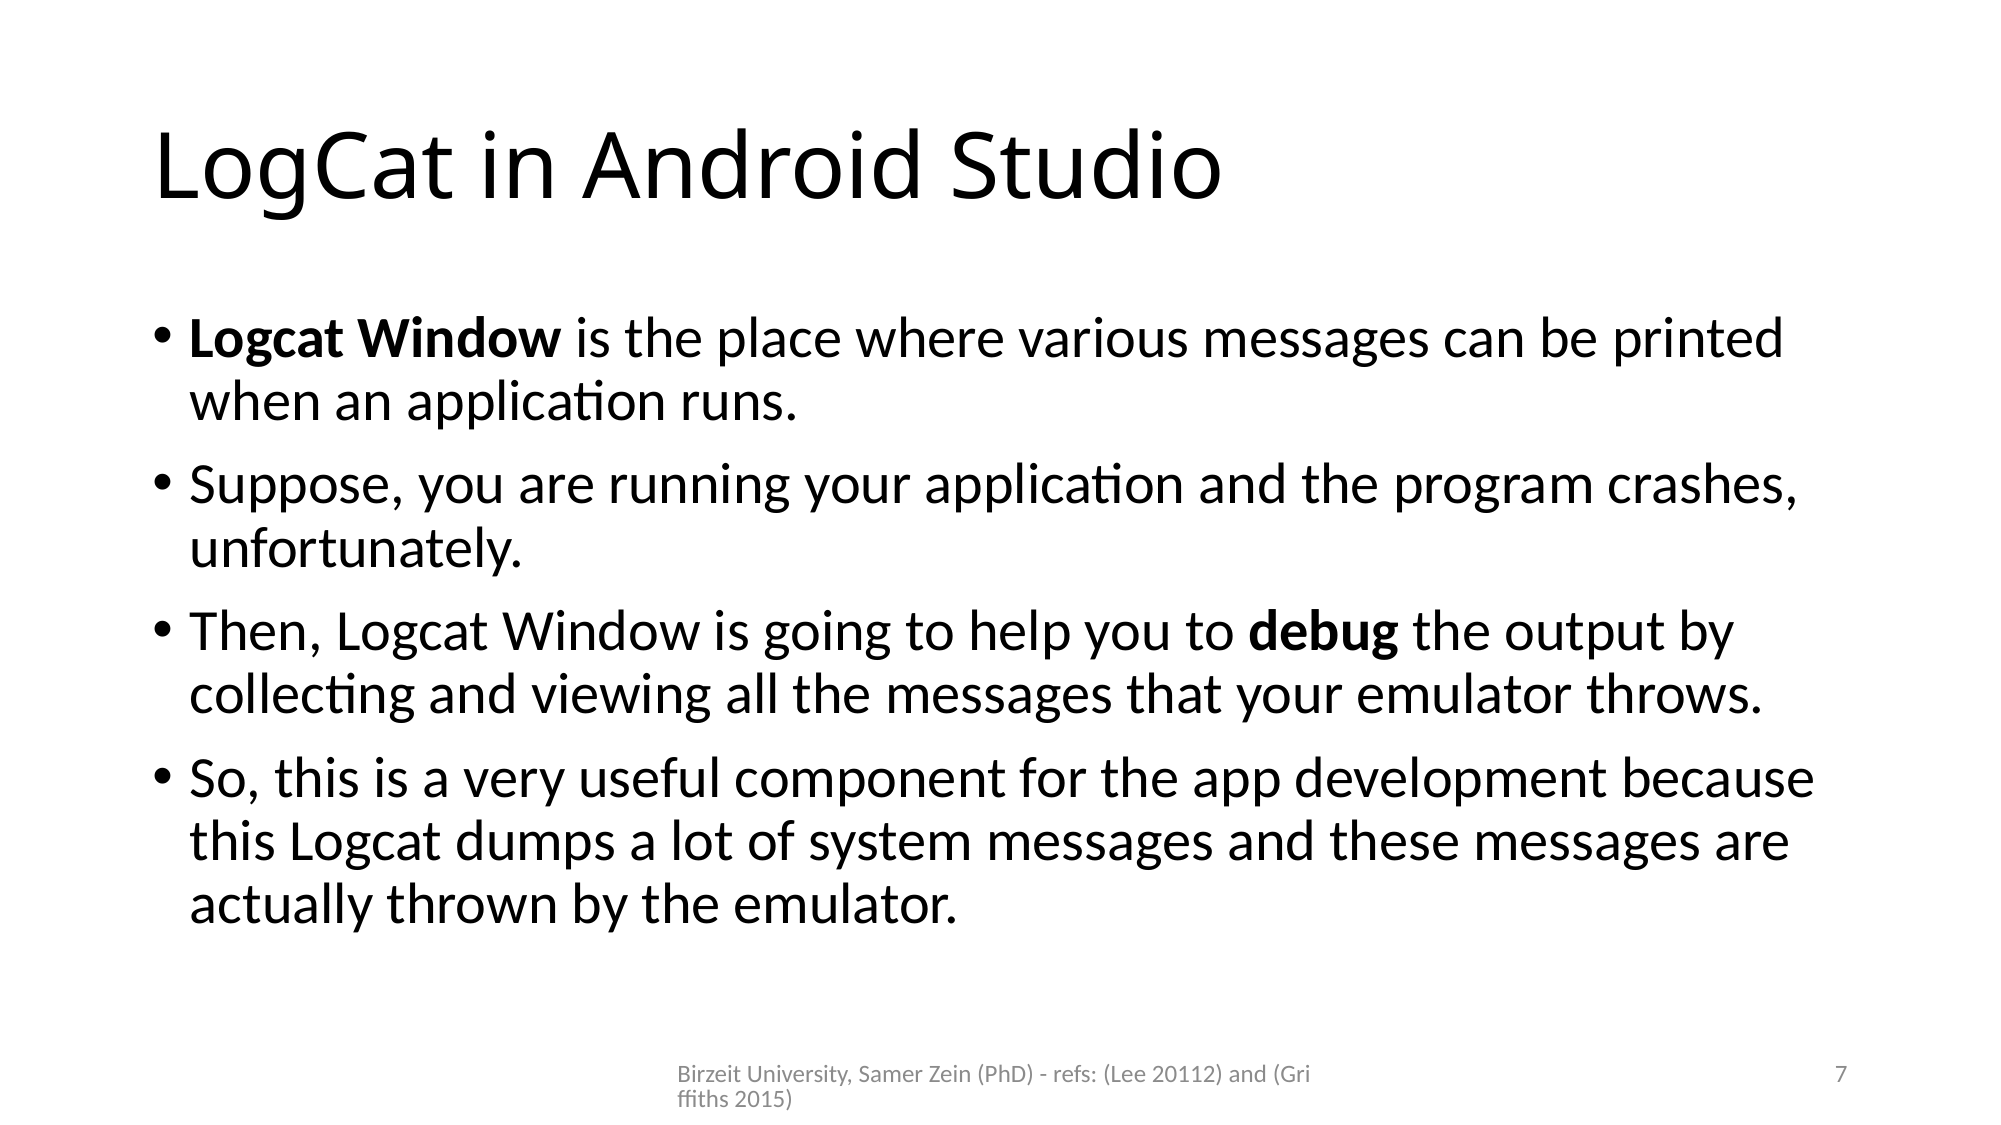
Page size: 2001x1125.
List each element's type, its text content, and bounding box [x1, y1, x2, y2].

footer Birzeit University, Samer Zein (PhD) - refs: (Lee 20112) and (Griffiths 2015) [662, 1042, 1338, 1103]
slide_number 7 [1412, 1042, 1863, 1103]
title LogCat in Android Studio [137, 59, 1863, 278]
list Logcat Window is the place where various messages can be printed when an application runs. Suppose, you are running your application and the program crashes, unfortunately. Then, Logcat Window is going to help you to debug the output by collecting and viewing all the messages that your emulator throws. So, this is a very useful component for the app development because this Logcat dumps a lot of system messages and these messages are actually thrown by the emulator. [137, 299, 1863, 1014]
